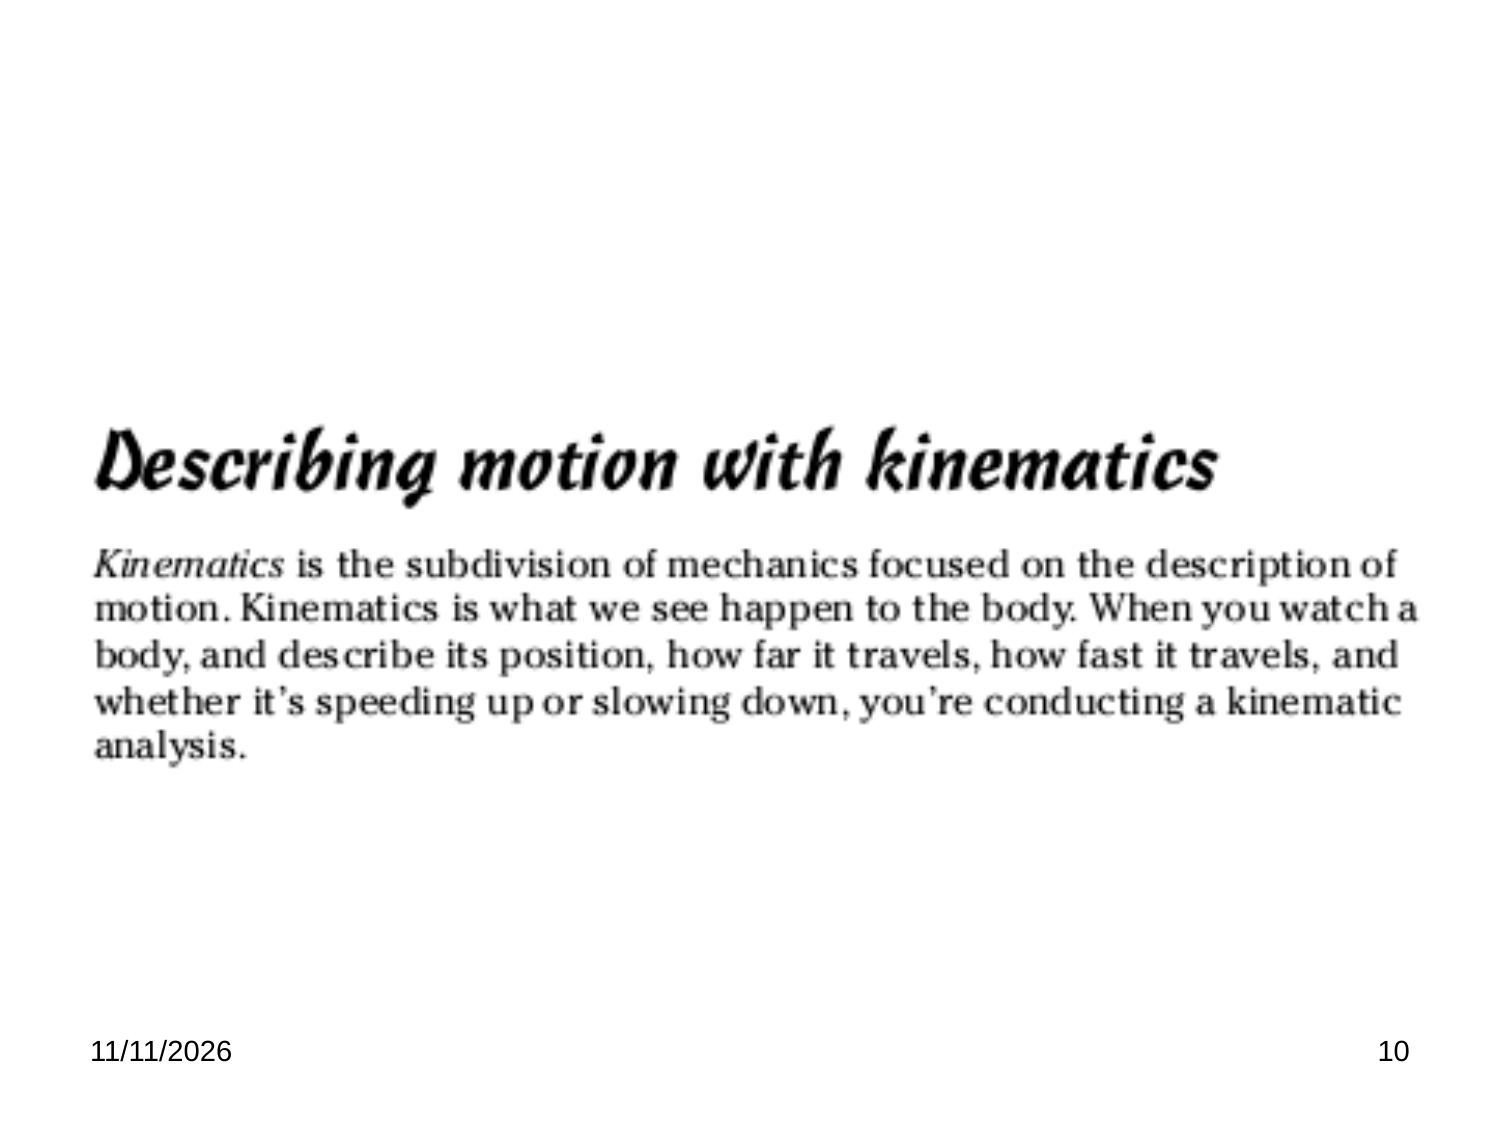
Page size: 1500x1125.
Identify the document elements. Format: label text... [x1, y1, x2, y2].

slide_number 10 [1074, 1024, 1425, 1103]
picture [2, 385, 1468, 784]
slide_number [75, 1024, 425, 1103]
